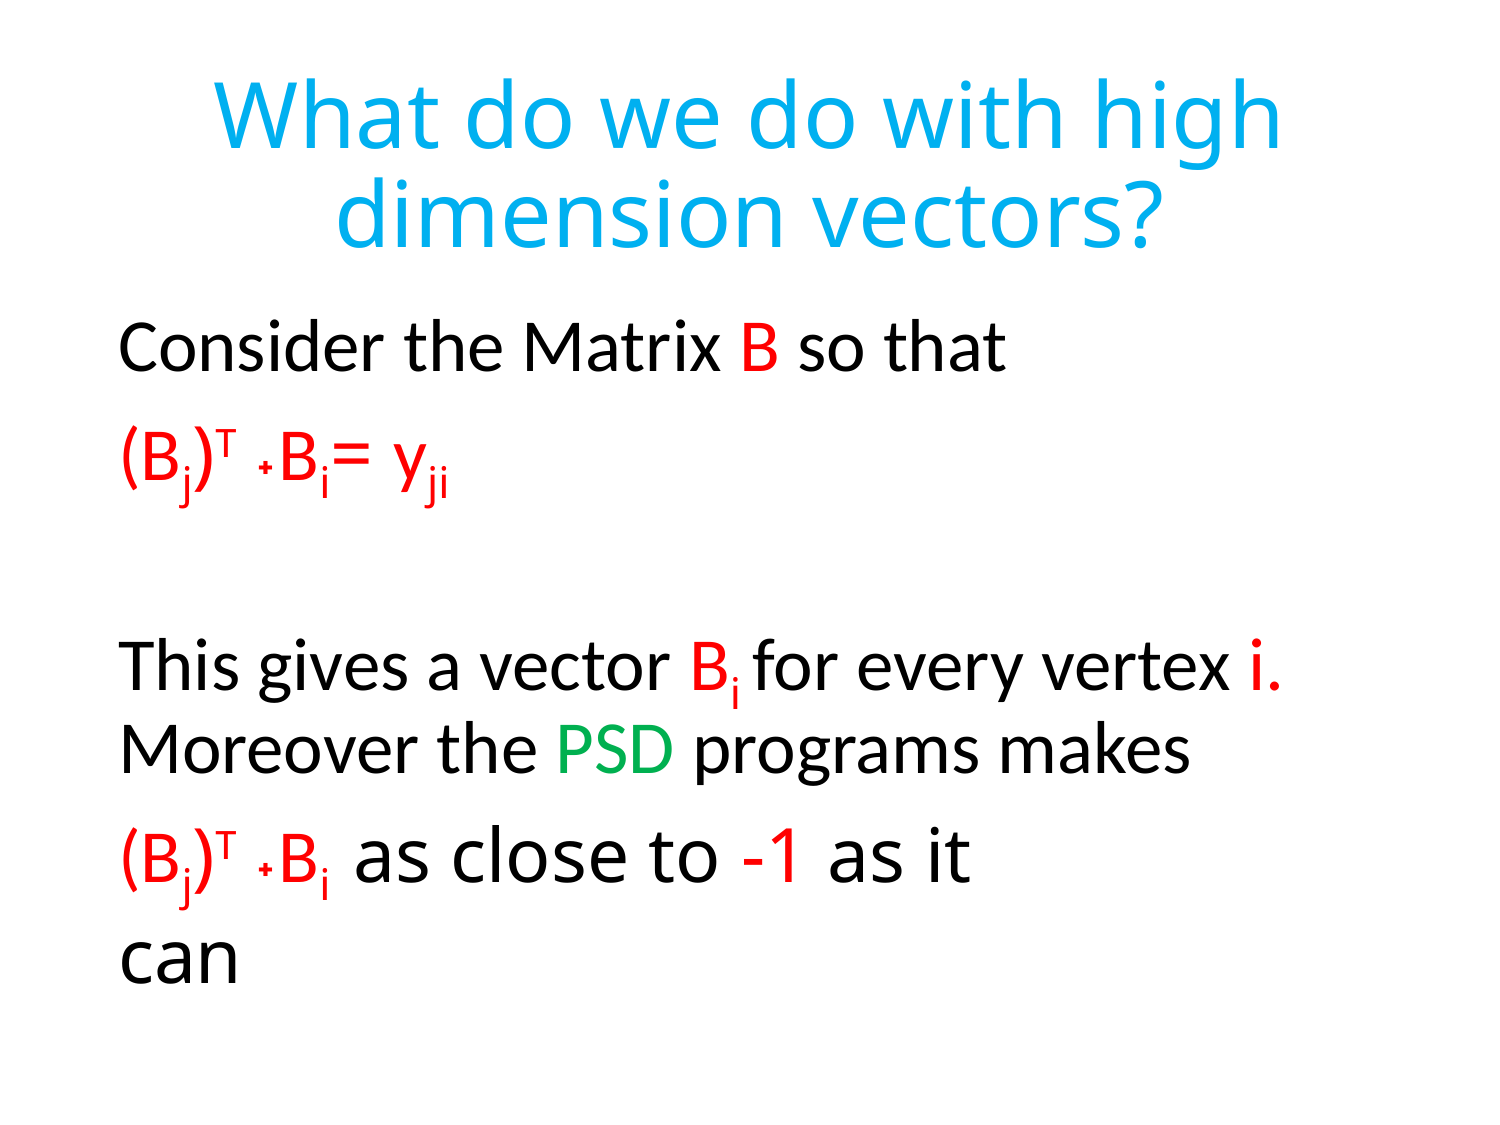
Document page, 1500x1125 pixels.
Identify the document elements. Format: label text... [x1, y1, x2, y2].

list Consider the Matrix B so that (Bj)T ˖Bi= yji This gives a vector Bi for every vertex i. Moreover the PSD programs makes (Bj)T ˖Bi as close to -1 as it can [103, 299, 1397, 1014]
title What do we do with high dimension vectors? [103, 59, 1397, 278]
